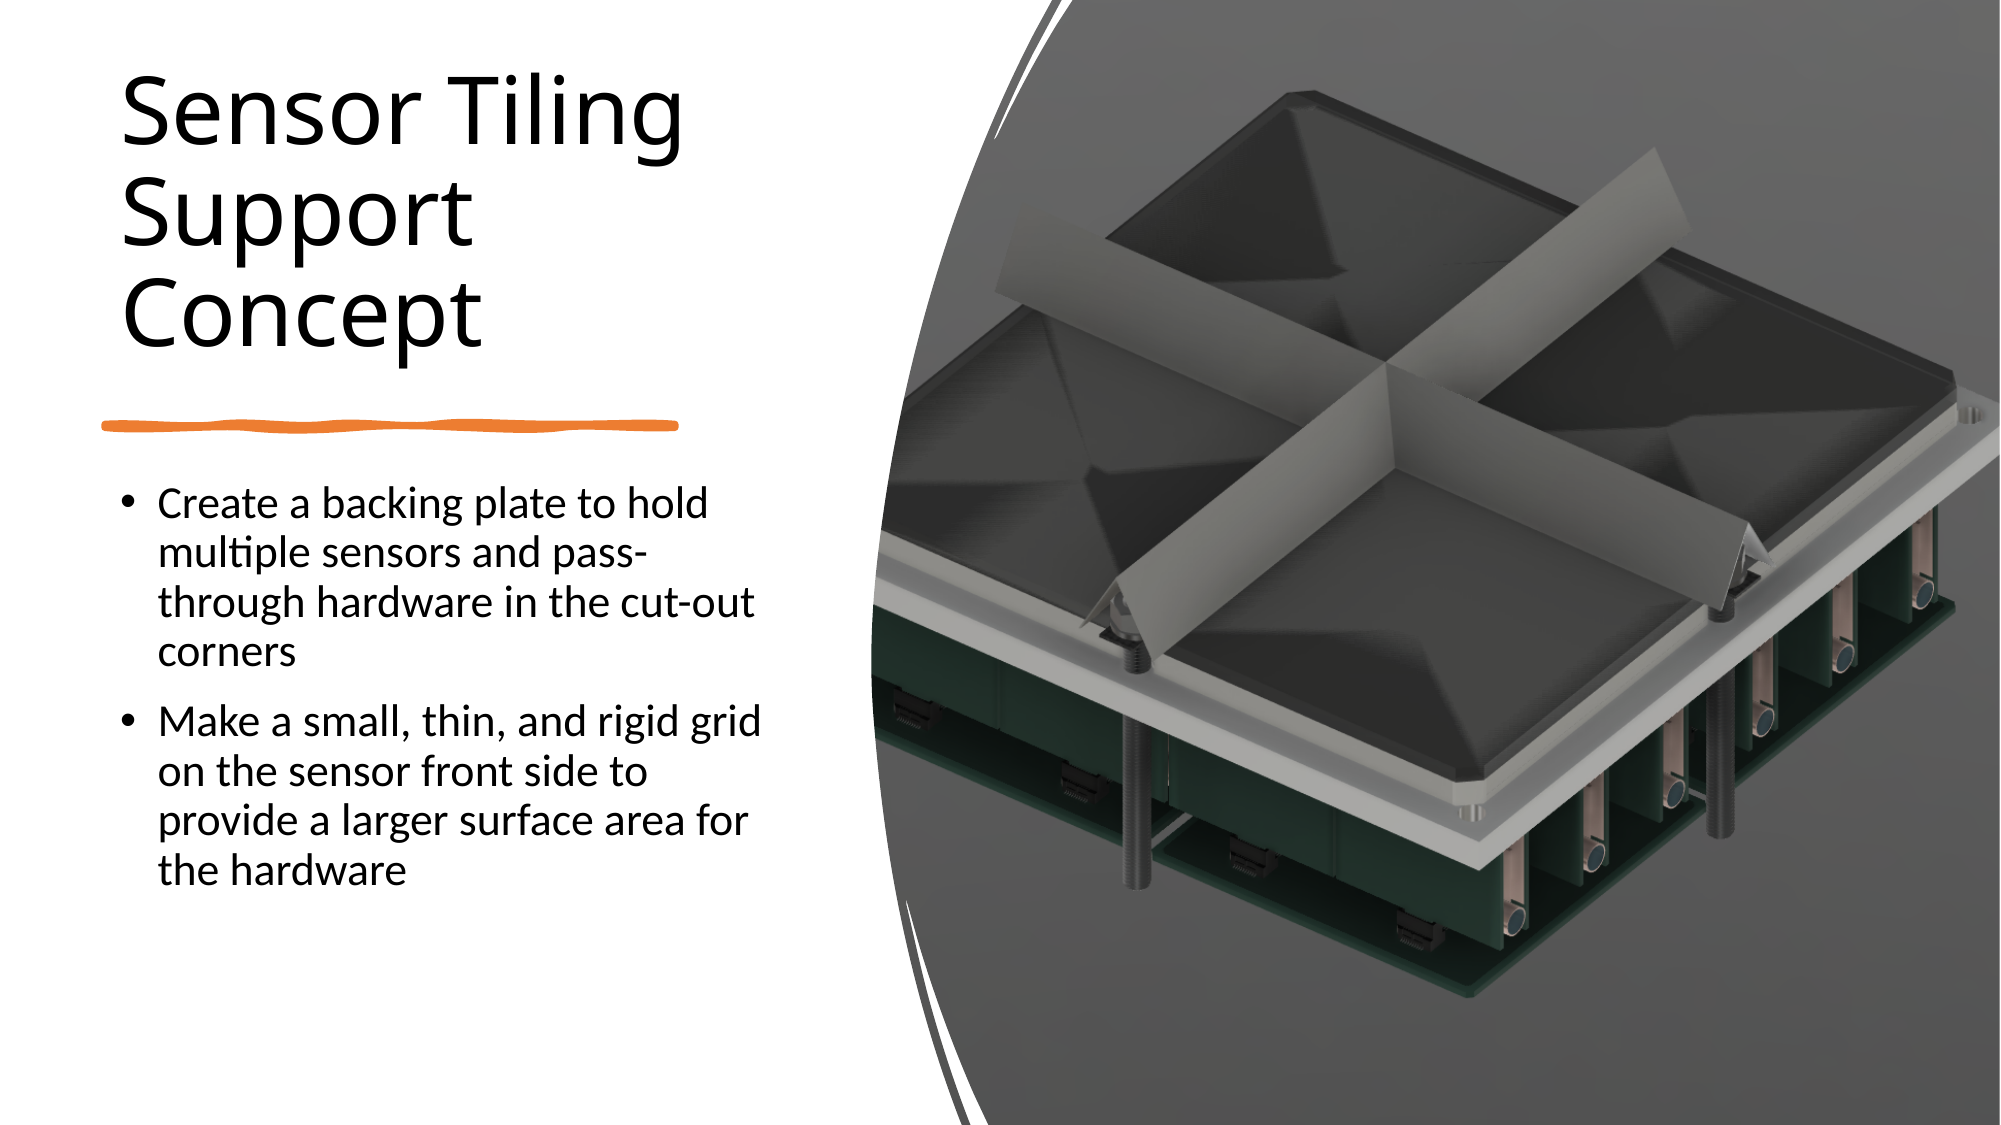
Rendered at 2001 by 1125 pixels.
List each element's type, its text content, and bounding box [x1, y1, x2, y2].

picture [871, 0, 2000, 1125]
text_box [103, 421, 676, 431]
title Sensor Tiling Support Concept [105, 53, 822, 375]
list Create a backing plate to hold multiple sensors and pass-through hardware in the cut-out corners Make a small, thin, and rigid grid on the sensor front side to provide a larger surface area for the hardware [105, 471, 802, 1016]
text_box [0, 0, 871, 1125]
